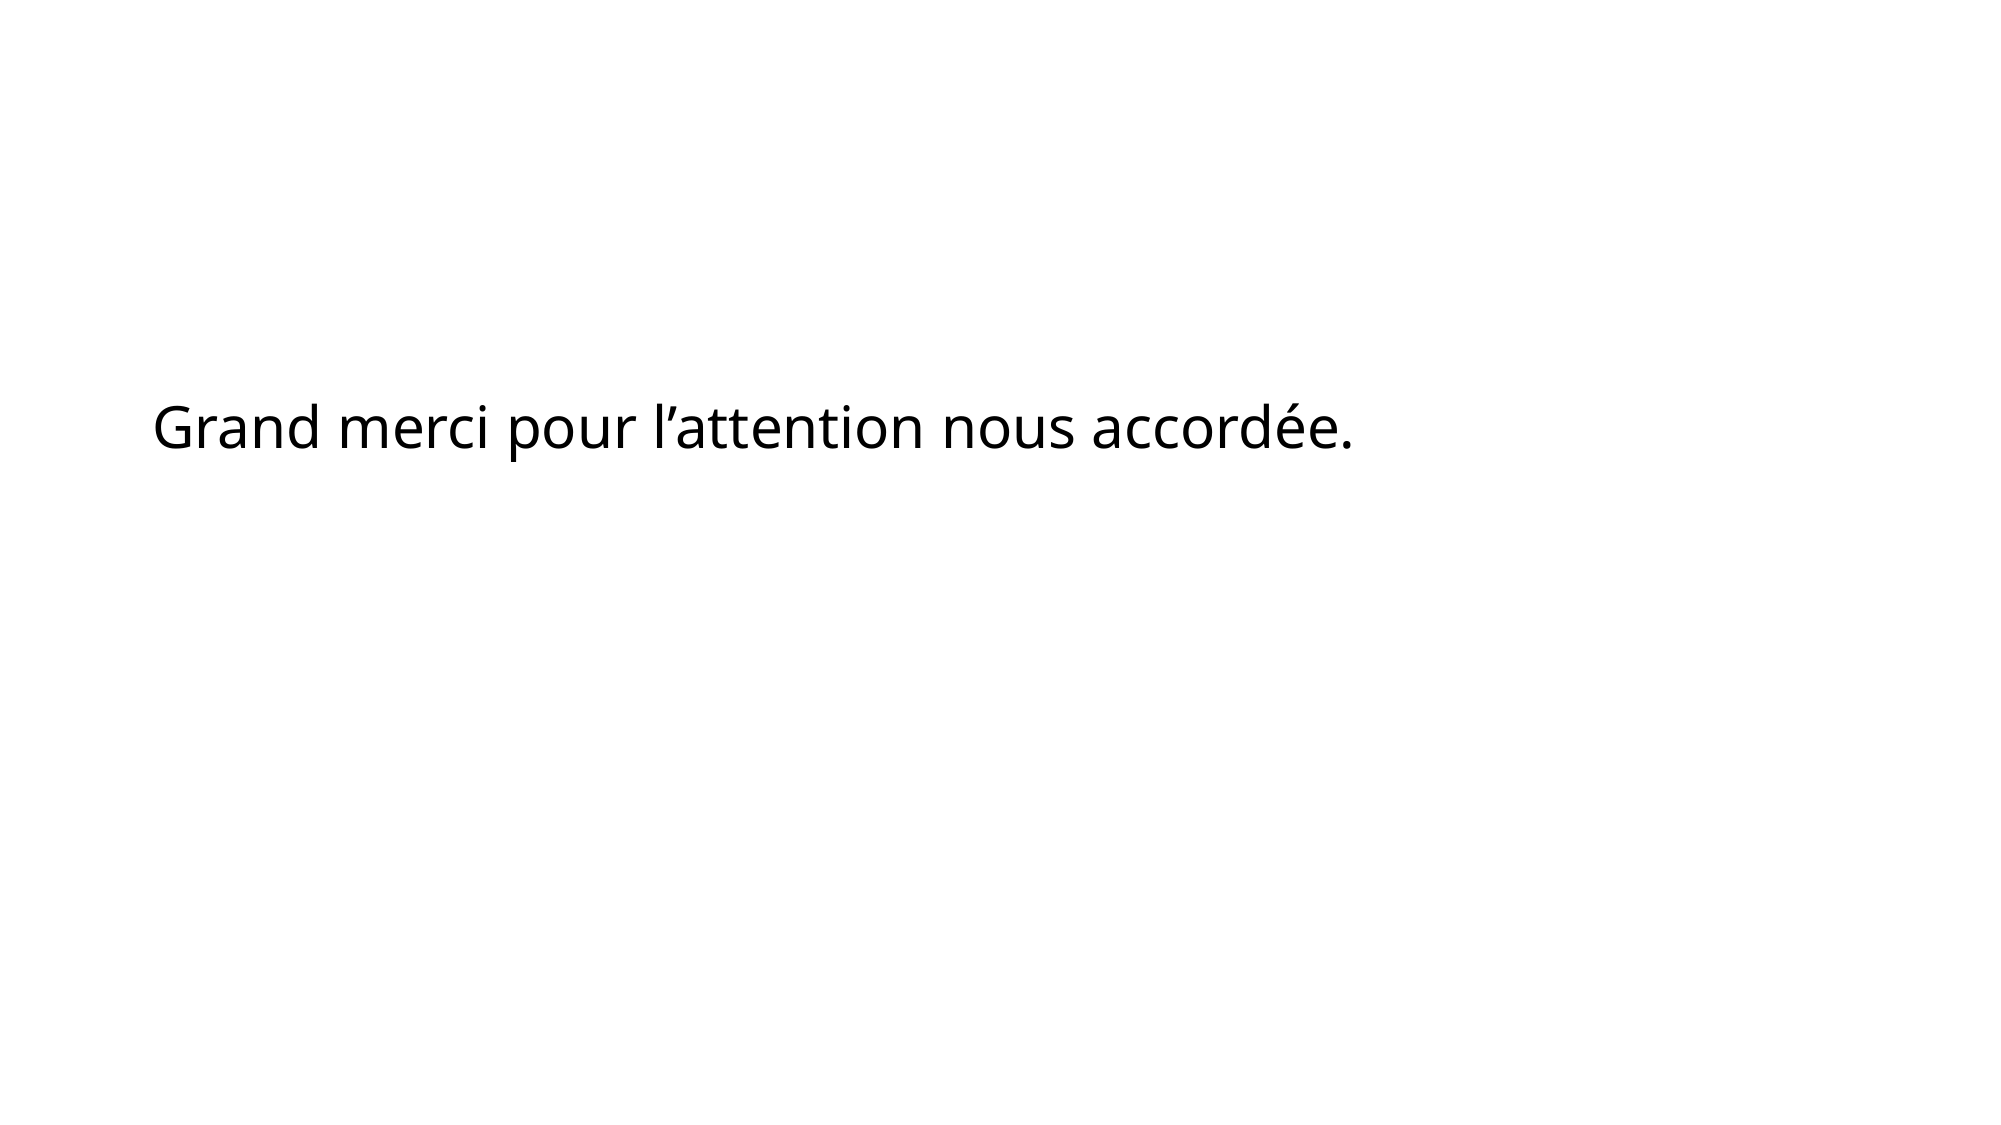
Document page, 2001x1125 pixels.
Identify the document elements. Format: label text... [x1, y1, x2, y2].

list Grand merci pour l’attention nous accordée. [137, 299, 1863, 1014]
